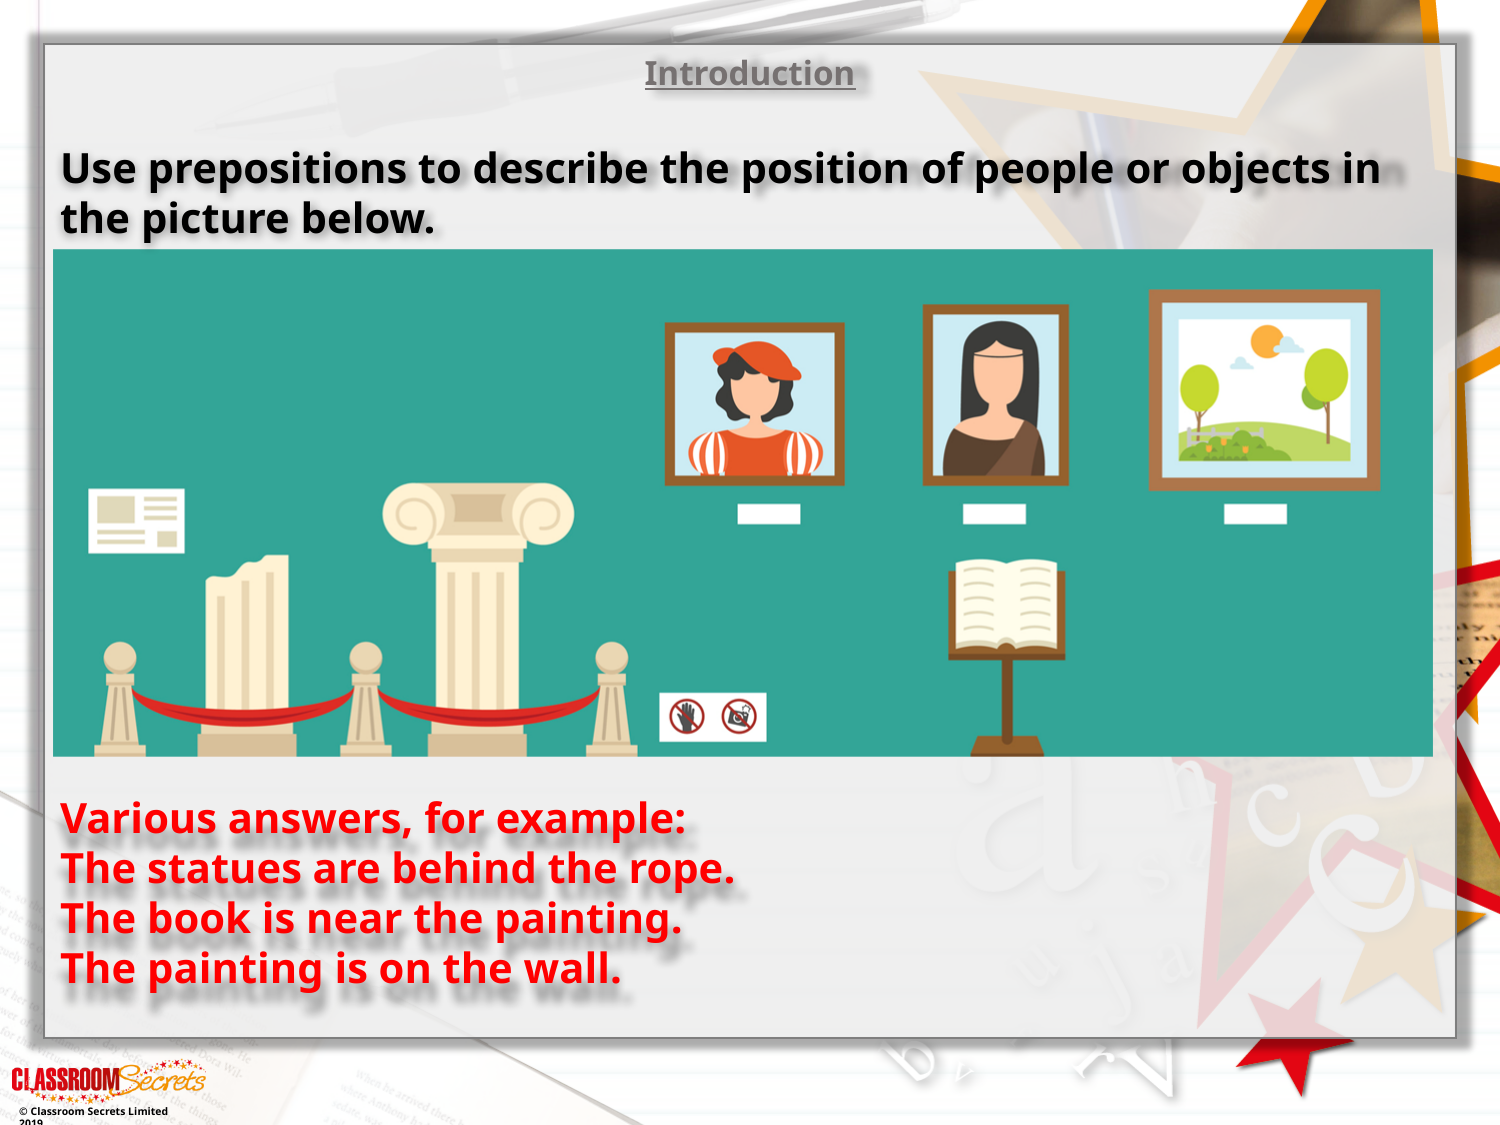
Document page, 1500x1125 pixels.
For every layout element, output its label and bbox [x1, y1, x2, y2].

picture [0, 0, 1500, 1125]
text_box [4, 1058, 207, 1125]
